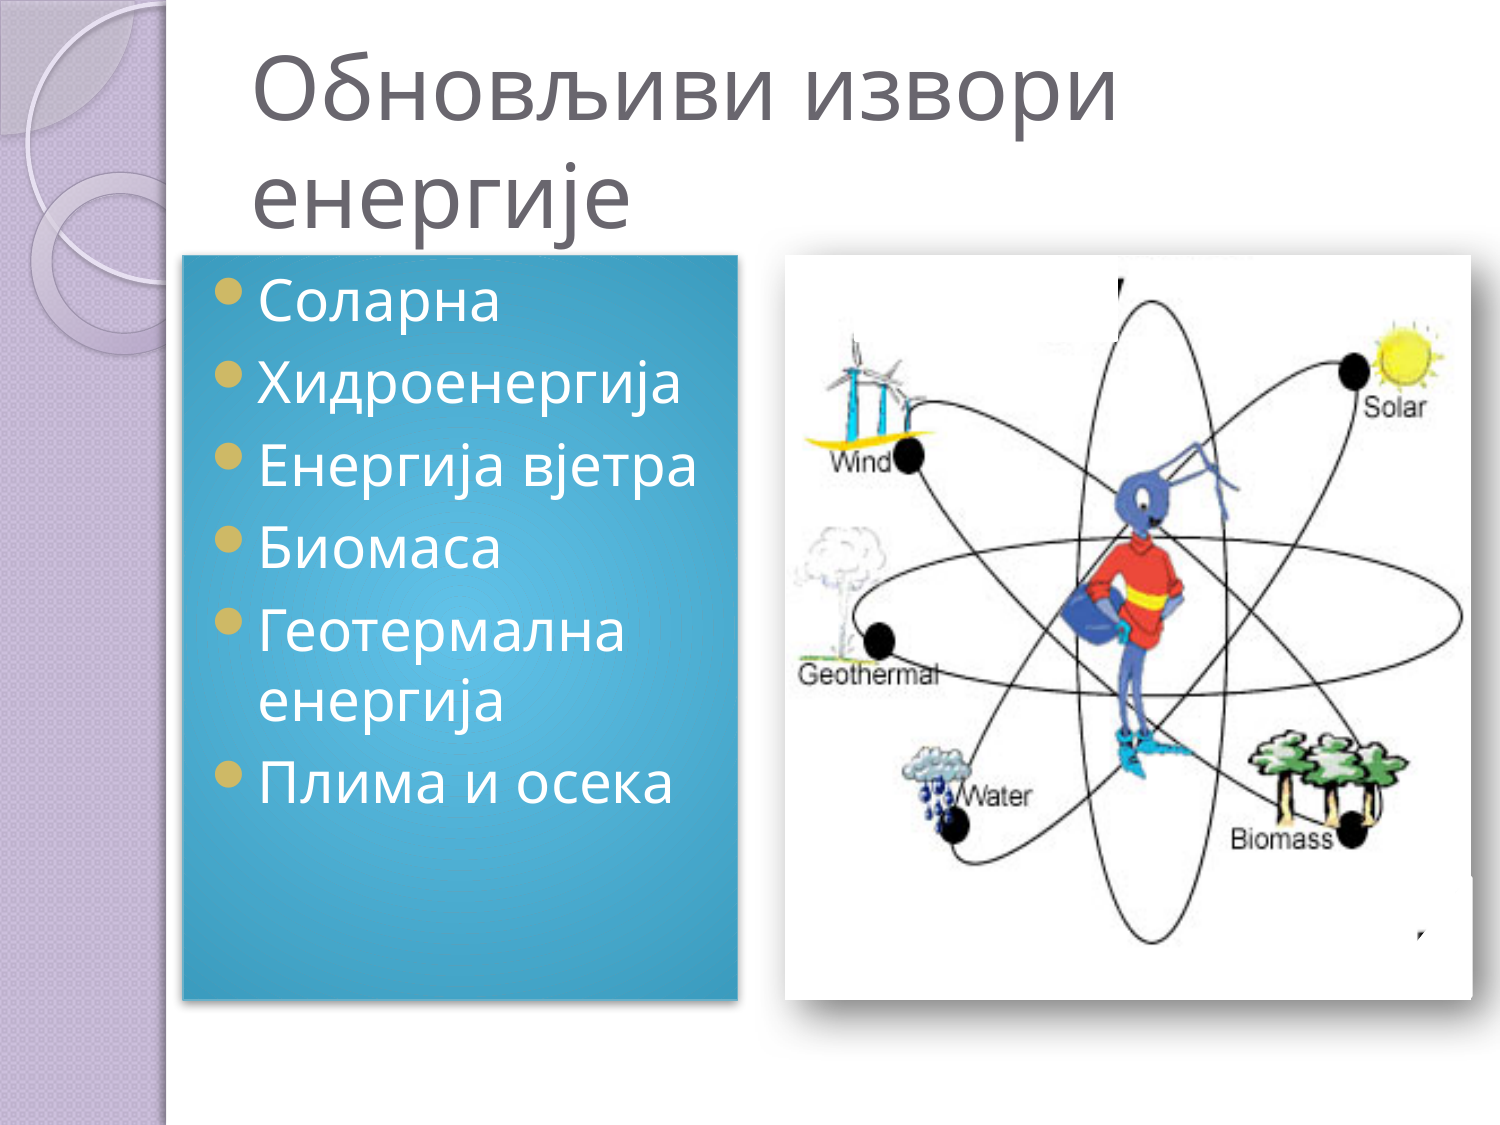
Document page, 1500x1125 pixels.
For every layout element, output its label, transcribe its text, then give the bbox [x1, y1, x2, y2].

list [784, 255, 1471, 1000]
title Обновљиви извори енергије [235, 45, 1466, 233]
list Соларна Хидроенергија Енергија вјетра Биомаса Геотермална енергија Плима и осека [182, 255, 738, 1001]
